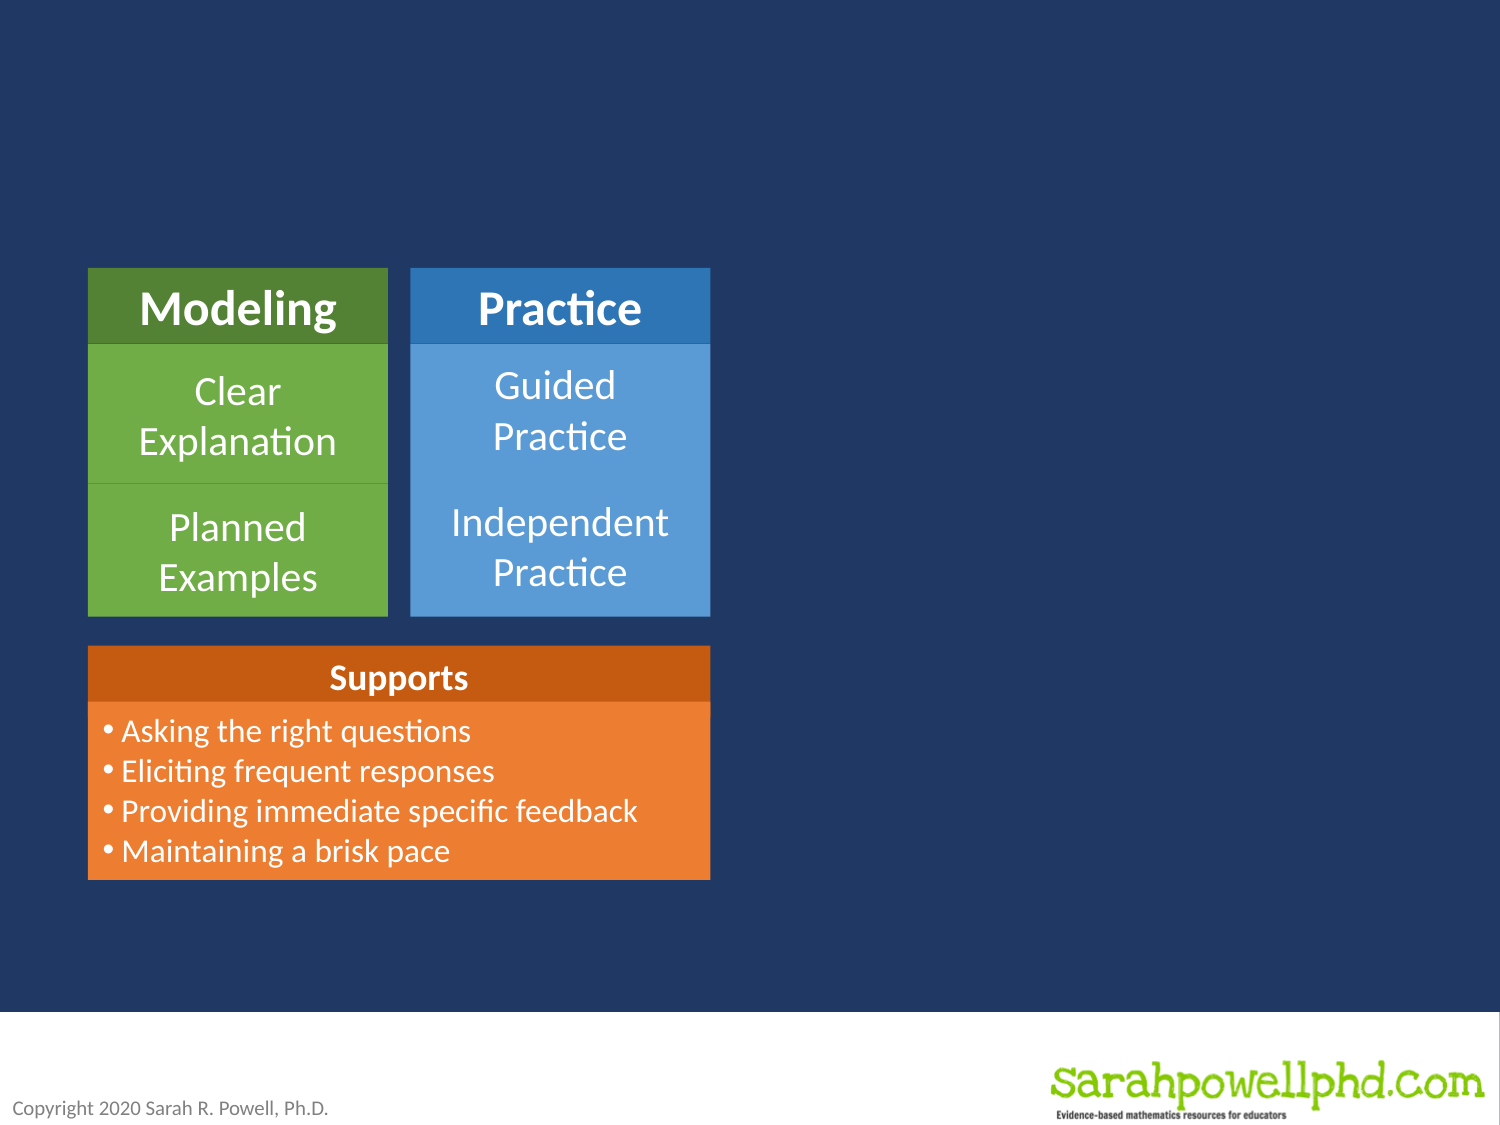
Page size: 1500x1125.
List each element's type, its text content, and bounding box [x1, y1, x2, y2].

text_box Practice [410, 267, 711, 344]
text_box Guided Practice [410, 344, 711, 474]
picture [1032, 1051, 1499, 1125]
text_box Asking the right questions Eliciting frequent responses Providing immediate specific feedback Maintaining a brisk pace [87, 701, 711, 880]
text_box Independent Practice [410, 474, 711, 617]
text_box Clear Explanation [87, 344, 388, 484]
text_box Planned Examples [87, 484, 388, 617]
text_box Supports [87, 645, 711, 701]
text_box Modeling [87, 267, 388, 344]
